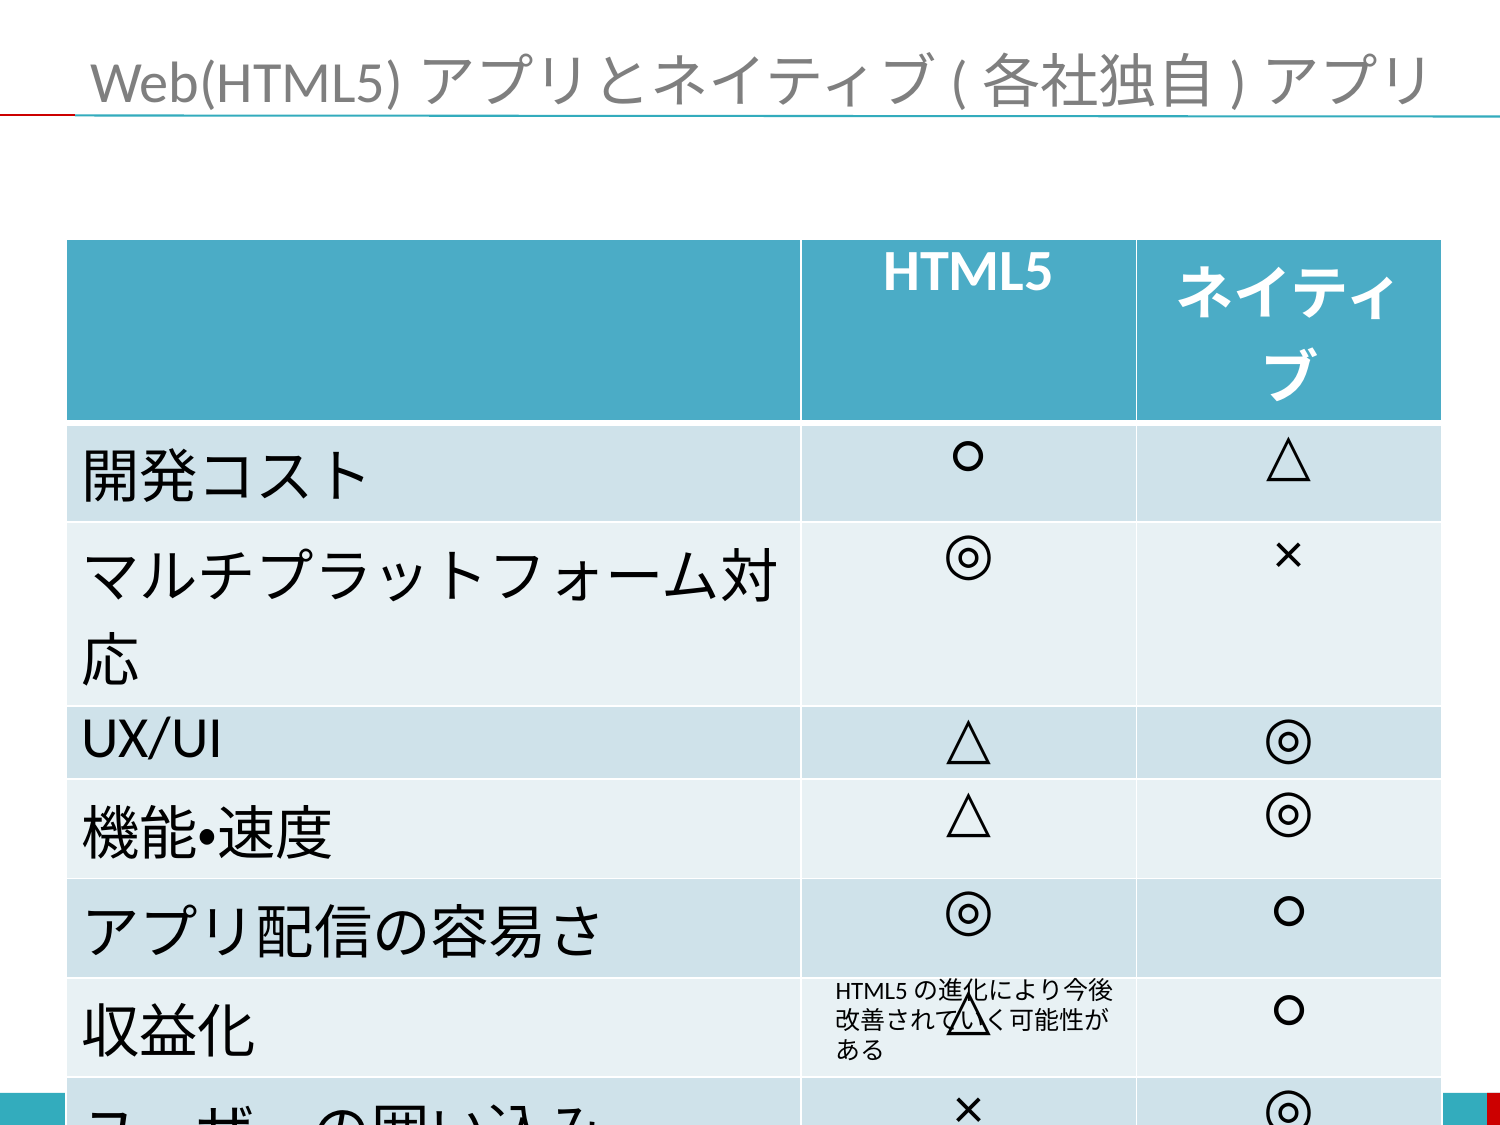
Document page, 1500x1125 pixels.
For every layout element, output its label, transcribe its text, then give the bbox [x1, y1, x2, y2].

table_cell ◎ [802, 879, 1136, 977]
table_cell ○ [1137, 879, 1441, 977]
table_header [67, 240, 800, 420]
table_cell アプリ配信の容易さ [67, 879, 800, 977]
table_header HTML5 [802, 240, 1136, 420]
table_cell × [1137, 523, 1441, 705]
table_cell ◎ [1137, 707, 1441, 778]
table_cell UX/UI [67, 707, 800, 778]
table_cell 開発コスト [67, 426, 800, 521]
table_cell △ [802, 780, 1136, 878]
table_cell ◎ [802, 523, 1136, 705]
table_cell × [802, 1078, 1136, 1125]
table_cell ○ [802, 426, 1136, 521]
text_box HTML5の進化により今後改善されていく可能性がある [820, 967, 1138, 1072]
table_header ネイティブ [1137, 240, 1441, 420]
title Web(HTML5)アプリとネイティブ(各社独自)アプリ [75, 45, 1500, 114]
table_cell △ [1137, 426, 1441, 521]
table_cell ◎ [1137, 780, 1441, 878]
table_cell ユーザーの囲い込み [67, 1078, 800, 1125]
table_cell ○ [1137, 979, 1441, 1076]
table_cell △ [802, 707, 1136, 778]
table_cell マルチプラットフォーム対応 [67, 523, 800, 705]
table_cell 収益化 [67, 979, 800, 1076]
table_cell ◎ [1137, 1078, 1441, 1125]
table_cell 機能・速度 [67, 780, 800, 878]
table_cell △ [802, 979, 1136, 1076]
